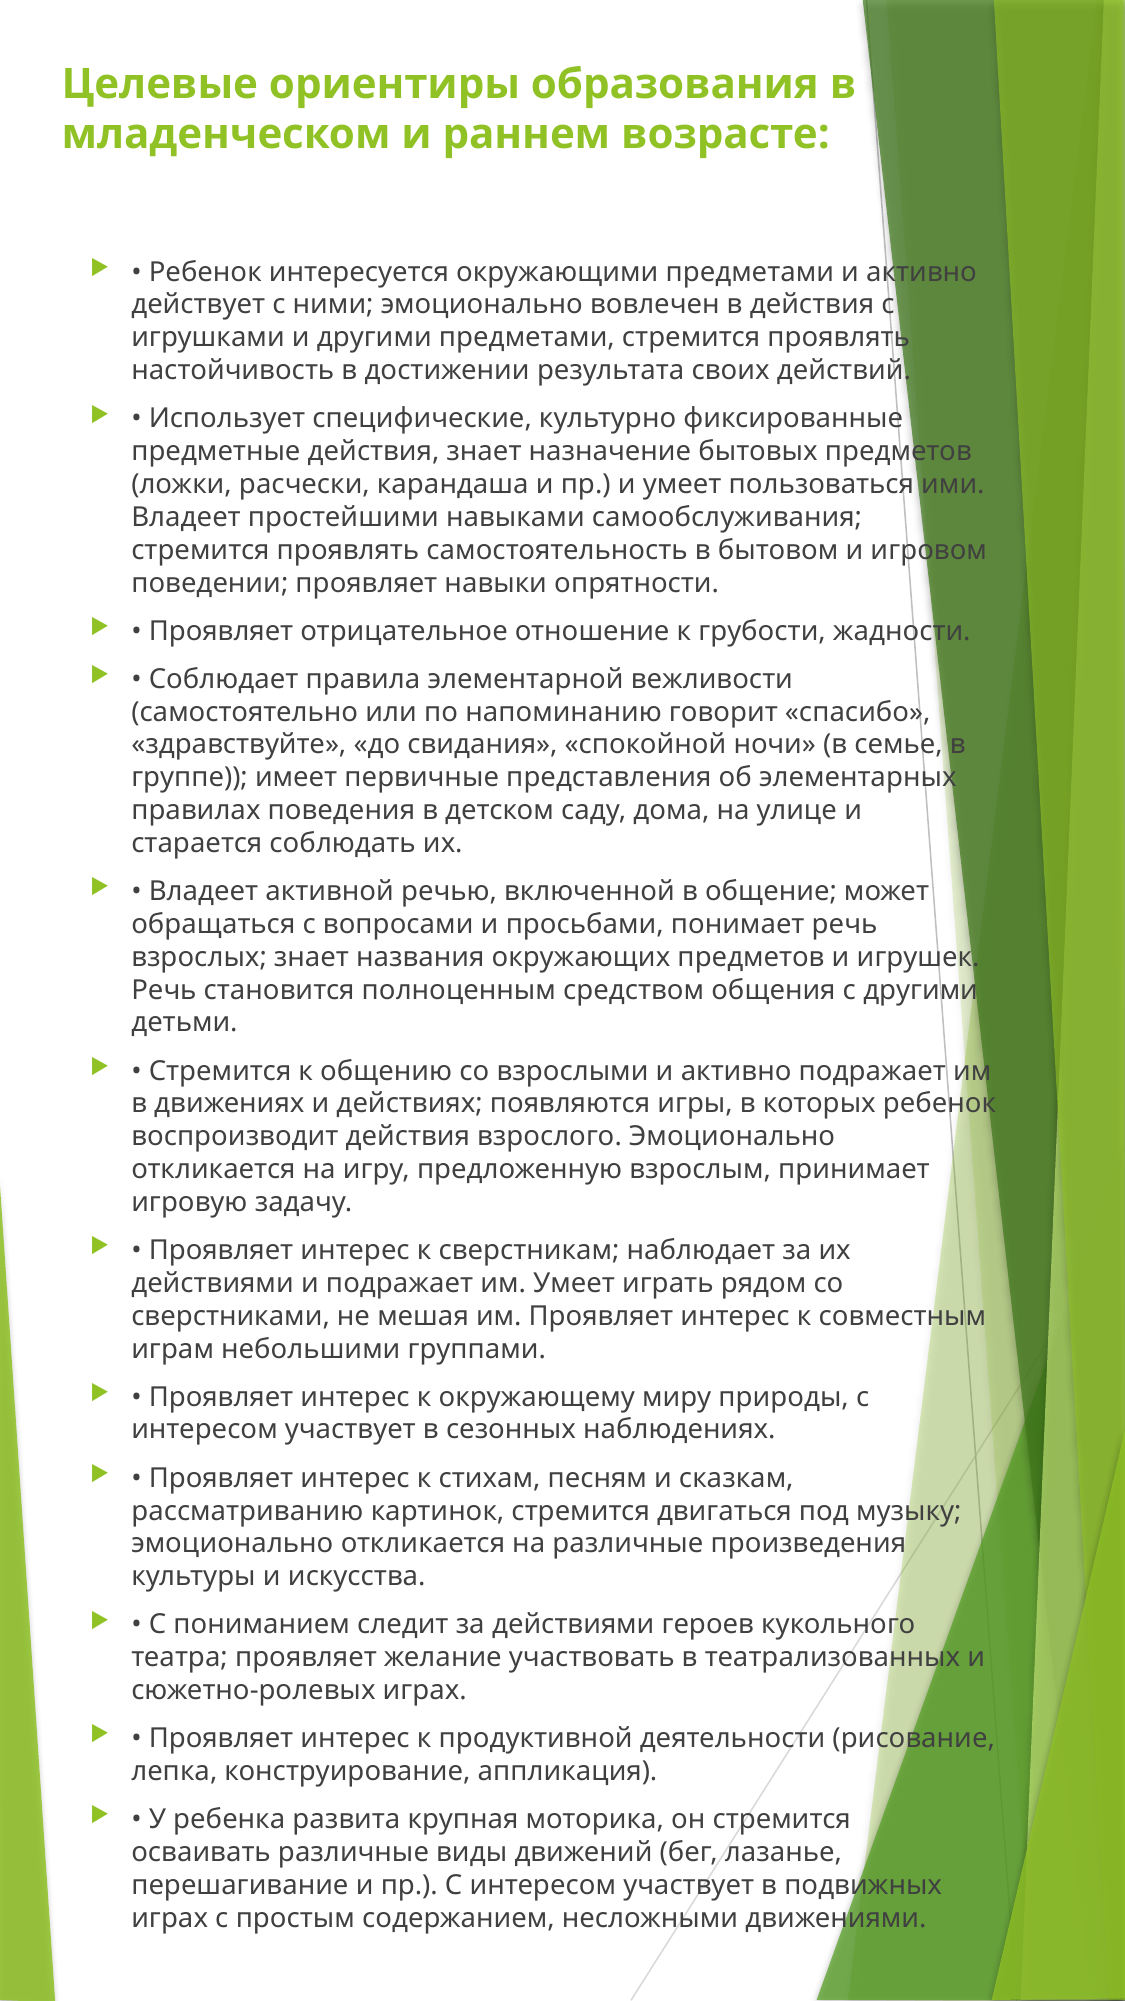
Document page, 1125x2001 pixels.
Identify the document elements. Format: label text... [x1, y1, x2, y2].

list • Ребенок интересуется окружающими предметами и активно действует с ними; эмоционально вовлечен в действия с игрушками и другими предметами, стремится проявлять настойчивость в достижении результата своих действий. • Использует специфические, культурно фиксированные предметные действия, знает назначение бытовых предметов (ложки, расчески, карандаша и пр.) и умеет пользоваться ими. Владеет простейшими навыками самообслуживания; стремится проявлять самостоятельность в бытовом и игровом поведении; проявляет навыки опрятности. • Проявляет отрицательное отношение к грубости, жадности. • Соблюдает правила элементарной вежливости (самостоятельно или по напоминанию говорит «спасибо», «здравствуйте», «до свидания», «спокойной ночи» (в семье, в группе)); имеет первичные представления об элементарных правилах поведения в детском саду, дома, на улице и старается соблюдать их. • Владеет активной речью, включенной в общение; может обращаться с вопросами и просьбами, понимает речь взрослых; знает названия окружающих предметов и игрушек. Речь становится полноценным средством общения с другими детьми. • Стремится к общению со взрослыми и активно подражает им в движениях и действиях; появляются игры, в которых ребенок воспроизводит действия взрослого. Эмоционально откликается на игру, предложенную взрослым, принимает игровую задачу. • Проявляет интерес к сверстникам; наблюдает за их действиями и подражает им. Умеет играть рядом со сверстниками, не мешая им. Проявляет интерес к совместным играм небольшими группами. • Проявляет интерес к окружающему миру природы, с интересом участвует в сезонных наблюдениях. • Проявляет интерес к стихам, песням и сказкам, рассматриванию картинок, стремится двигаться под музыку; эмоционально откликается на различные произведения культуры и искусства. • С пониманием следит за действиями героев кукольного театра; проявляет желание участвовать в театрализованных и сюжетно-ролевых играх. • Проявляет интерес к продуктивной деятельности (рисование, лепка, конструирование, аппликация). • У ребенка развита крупная моторика, он стремится осваивать различные виды движений (бег, лазанье, перешагивание и пр.). С интересом участвует в подвижных играх с простым содержанием, несложными движениями. [75, 198, 1013, 1950]
title Целевые ориентиры образования в младенческом и раннем возрасте: [46, 49, 882, 199]
